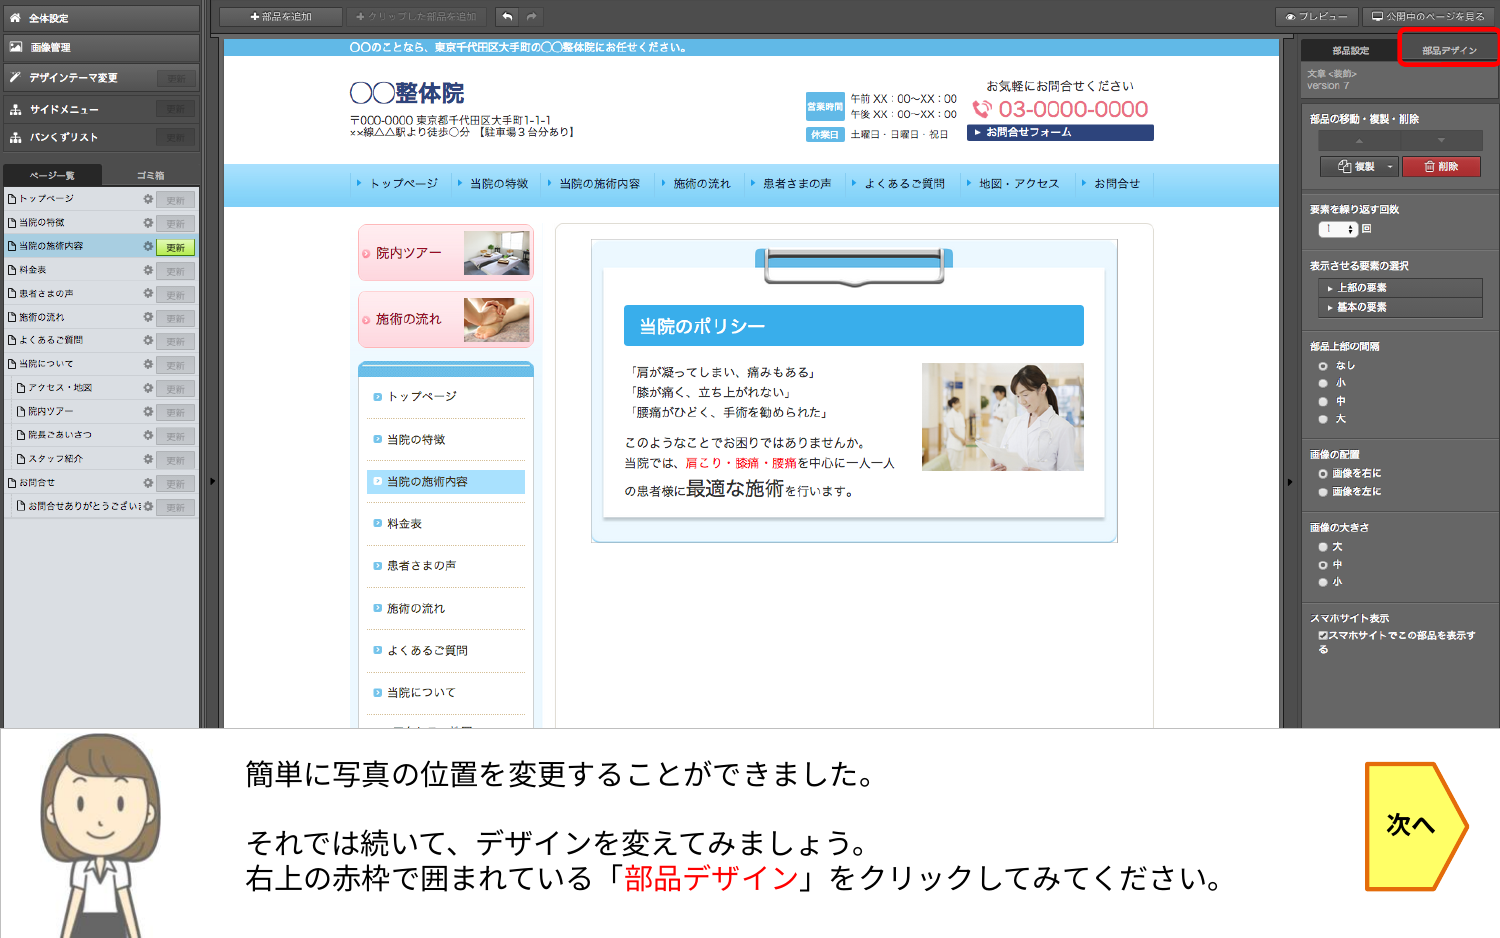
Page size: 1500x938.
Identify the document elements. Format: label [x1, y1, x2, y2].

picture [0, 0, 1500, 728]
text_box [1340, 763, 1483, 890]
text_box [0, 728, 1500, 938]
